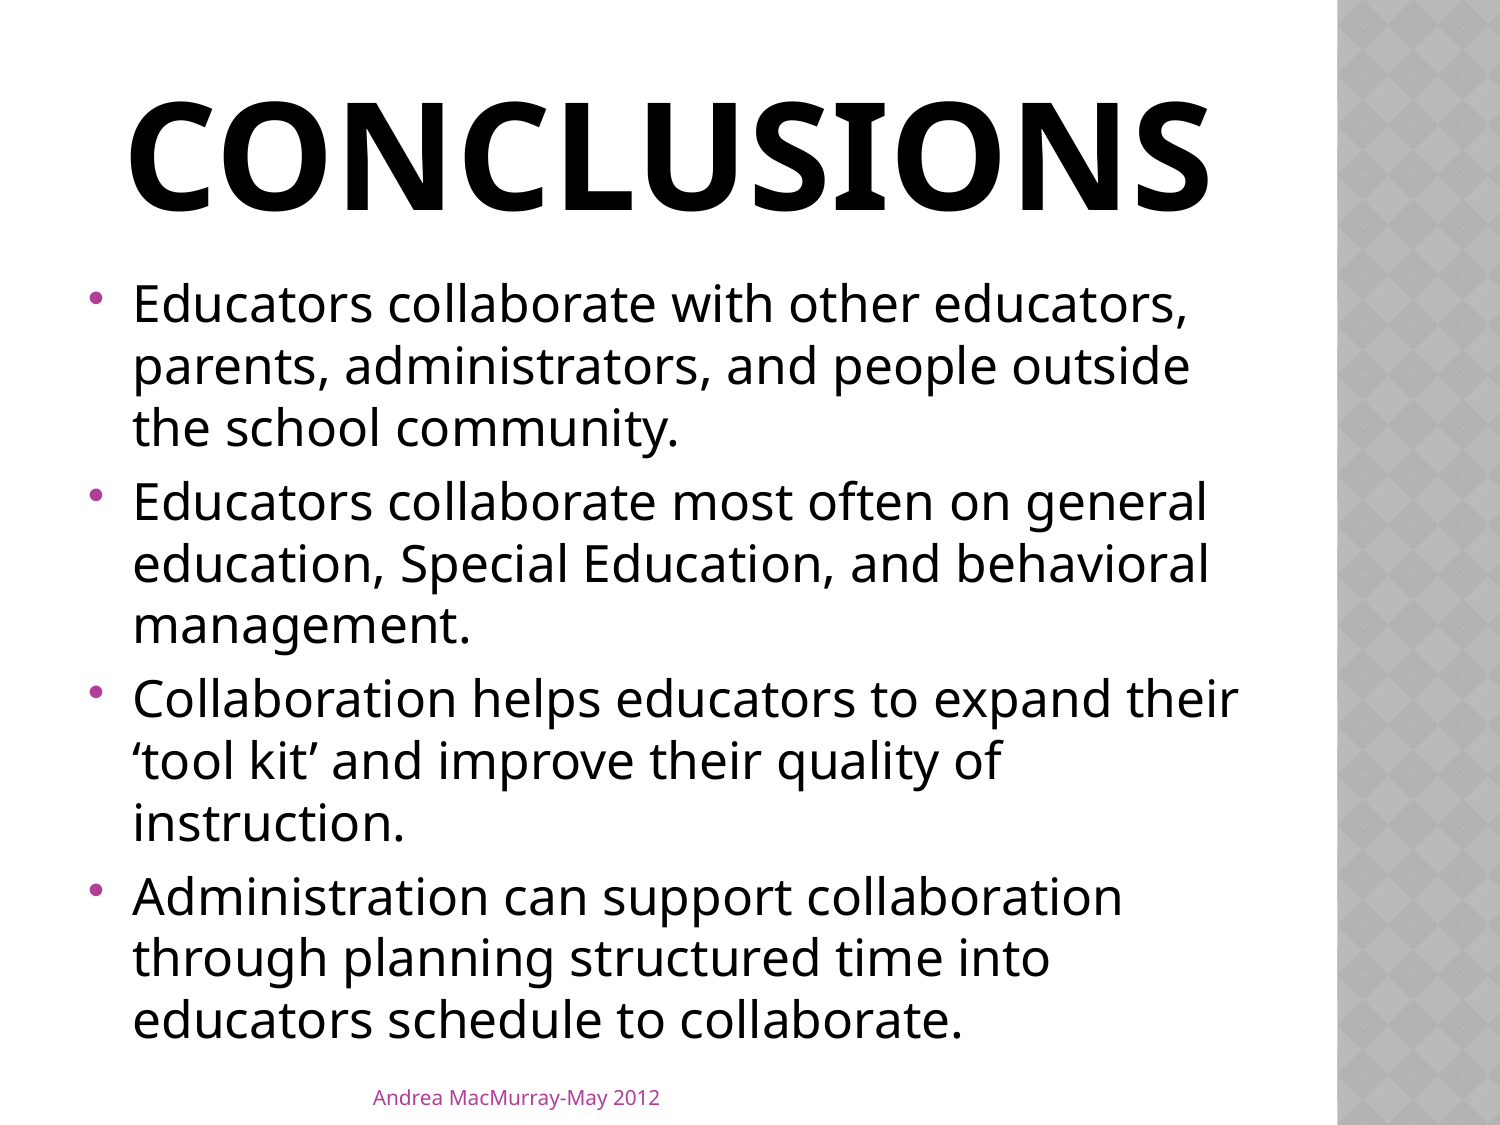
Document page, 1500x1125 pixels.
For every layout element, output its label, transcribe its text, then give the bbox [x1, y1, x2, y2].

footer Andrea MacMurray-May 2012 [75, 1075, 675, 1114]
title Conclusions [75, 52, 1263, 240]
list Educators collaborate with other educators, parents, administrators, and people outside the school community. Educators collaborate most often on general education, Special Education, and behavioral management. Collaboration helps educators to expand their ‘tool kit’ and improve their quality of instruction. Administration can support collaboration through planning structured time into educators schedule to collaborate. [75, 264, 1263, 1059]
